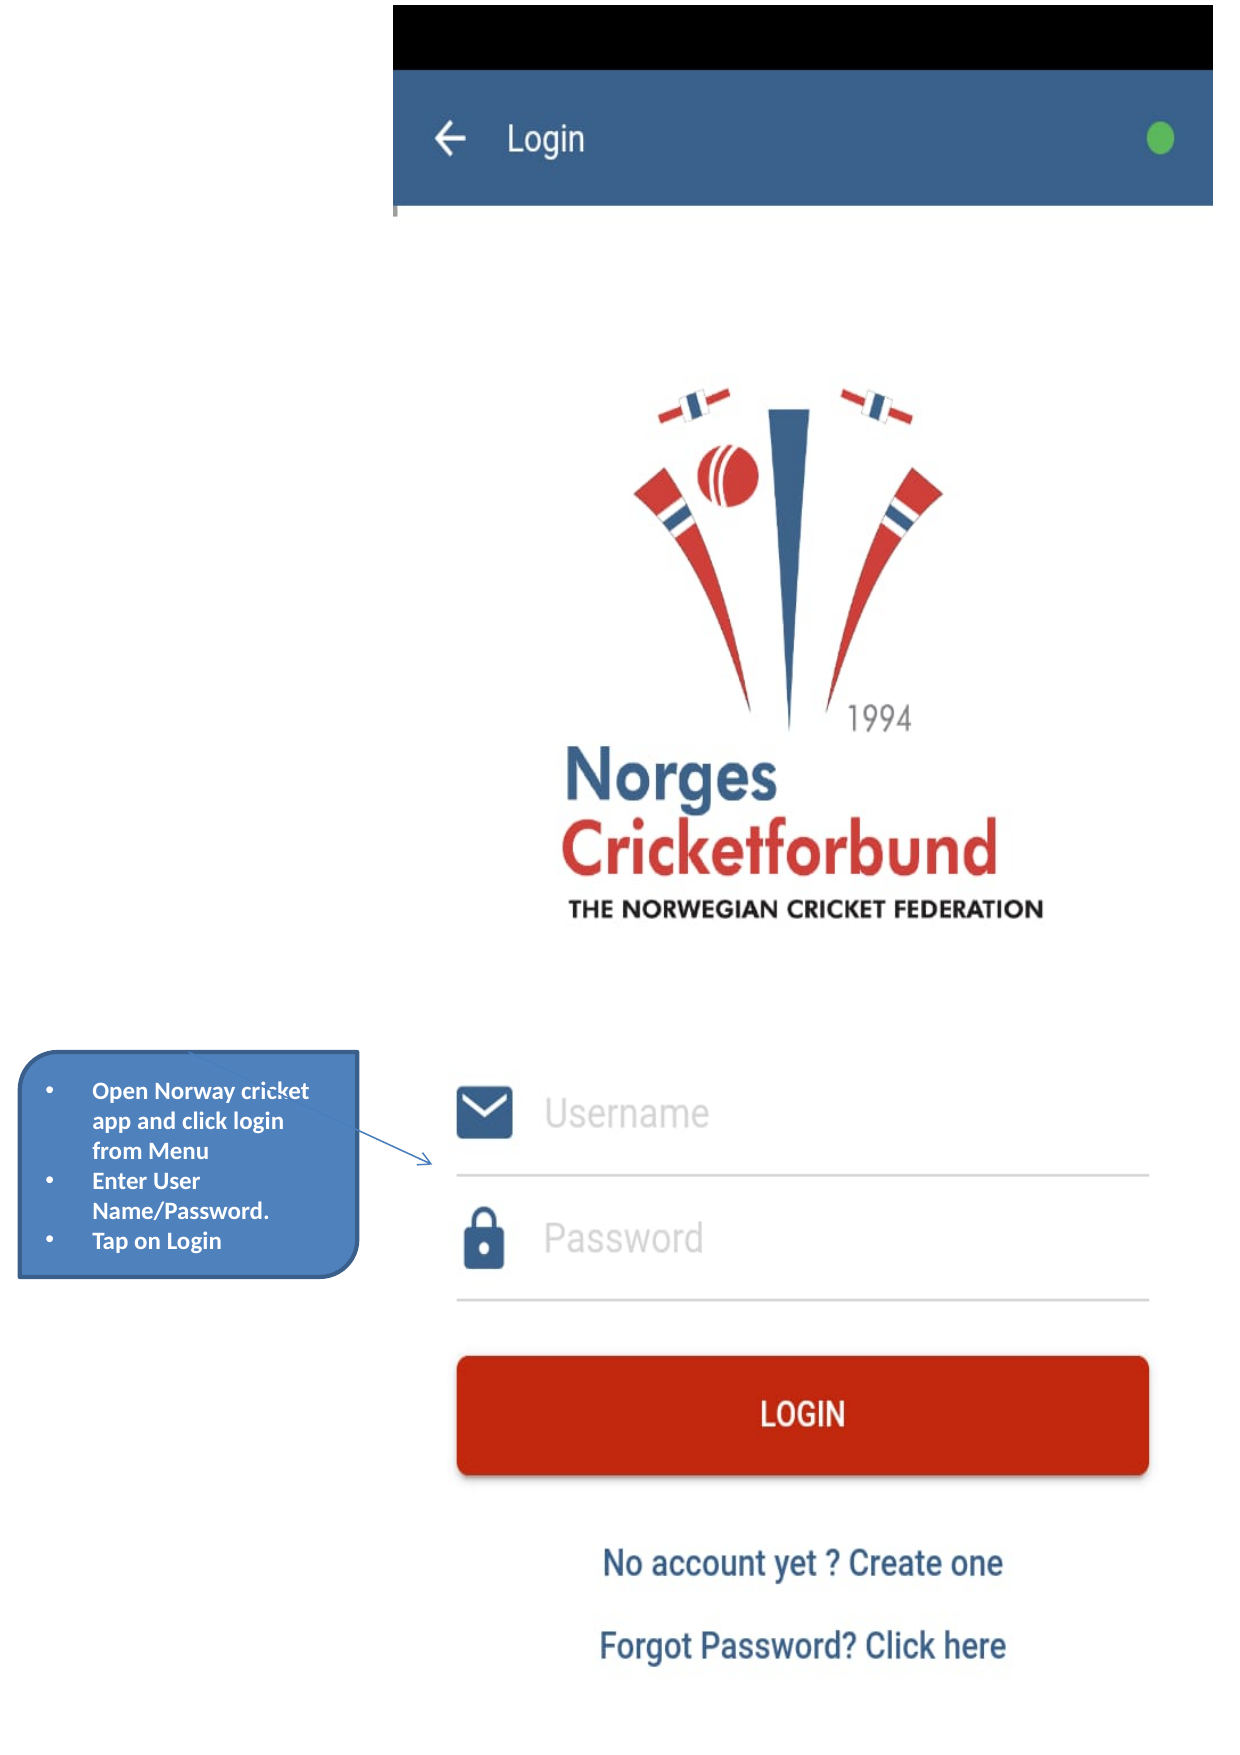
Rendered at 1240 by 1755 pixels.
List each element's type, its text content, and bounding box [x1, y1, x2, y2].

picture [393, 4, 1213, 1743]
text_box Open Norway cricket app and click login from Menu Enter User Name/Password. Tap on Login [17, 1049, 360, 1280]
